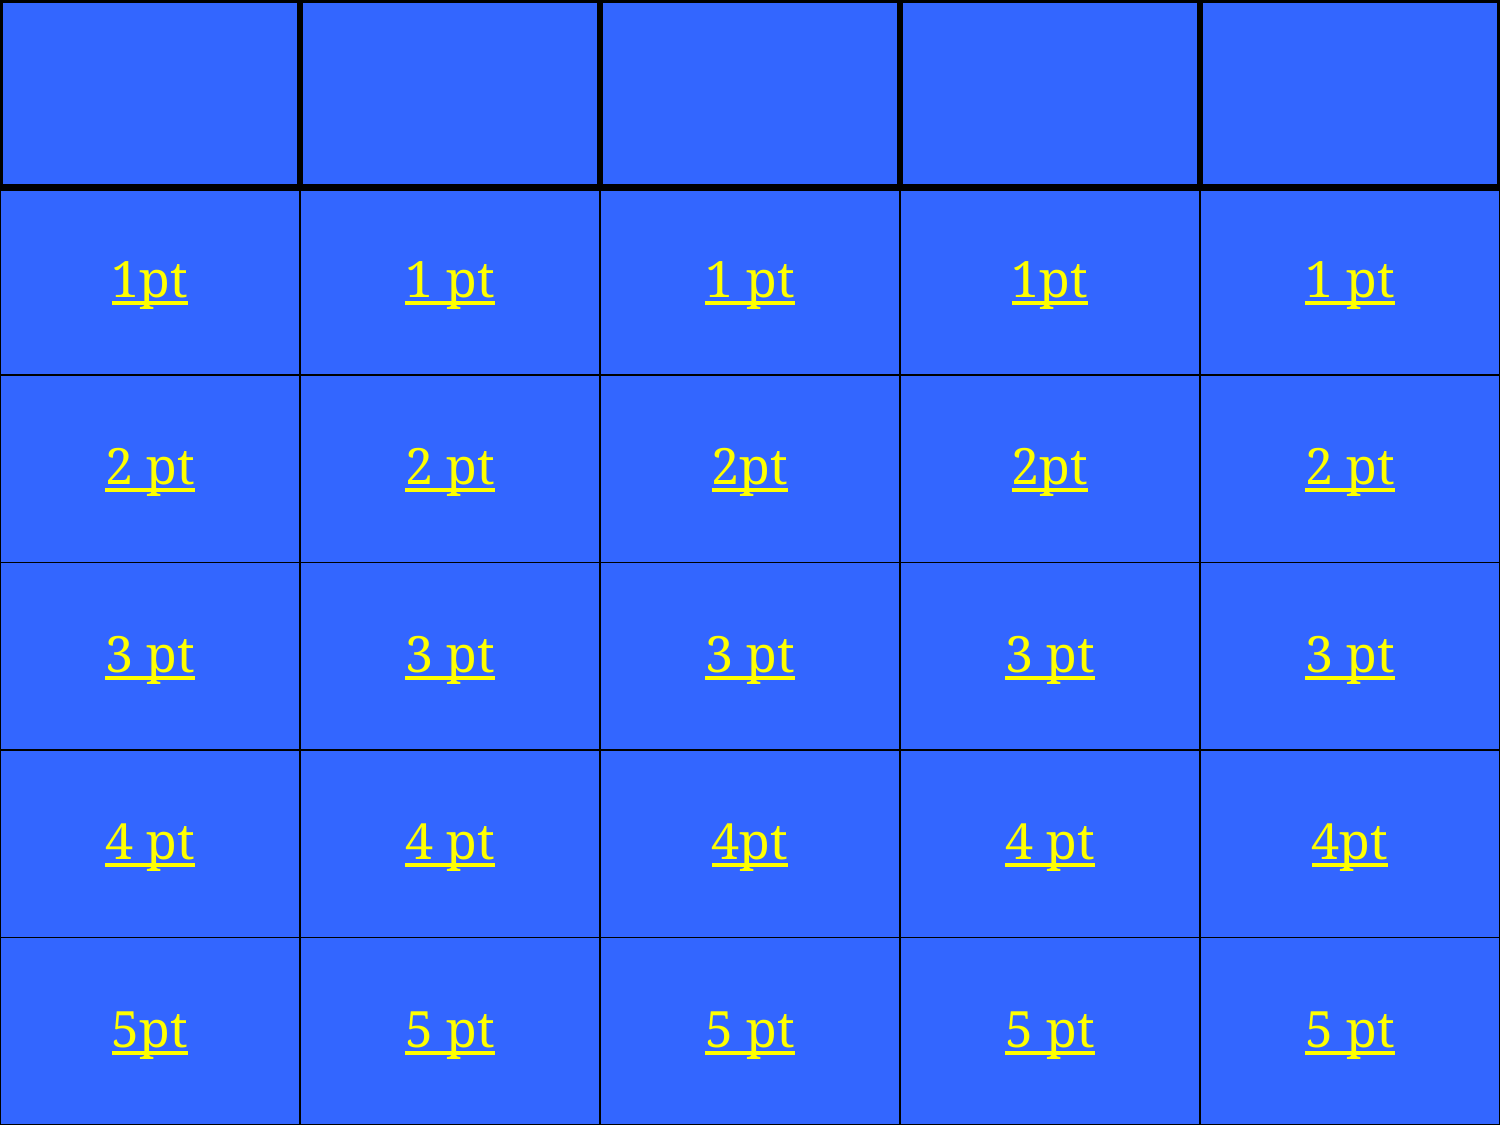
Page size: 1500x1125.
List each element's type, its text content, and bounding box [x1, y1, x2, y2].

text_box 5 pt [599, 937, 899, 1125]
text_box 2pt [899, 375, 1199, 562]
text_box 3 pt [1199, 562, 1500, 750]
text_box 5 pt [299, 937, 599, 1125]
text_box 5 pt [899, 937, 1199, 1125]
text_box 2 pt [1199, 375, 1500, 562]
text_box 1 pt [599, 188, 899, 375]
text_box 4 pt [299, 750, 599, 937]
text_box [599, 0, 899, 188]
text_box 2 pt [0, 376, 299, 562]
text_box 1 pt [1199, 188, 1500, 375]
text_box 4pt [599, 750, 899, 937]
text_box 3 pt [0, 562, 299, 750]
text_box 5pt [0, 937, 299, 1125]
text_box 1pt [0, 188, 300, 376]
text_box 3 pt [599, 562, 899, 750]
text_box 4pt [1199, 750, 1500, 937]
text_box 4 pt [899, 750, 1199, 937]
text_box 3 pt [899, 562, 1199, 750]
text_box [0, 0, 299, 188]
text_box 1 pt [300, 188, 599, 375]
text_box [299, 0, 599, 188]
text_box 3 pt [299, 562, 599, 750]
text_box 2 pt [299, 375, 599, 562]
text_box 1pt [899, 188, 1199, 375]
text_box 4 pt [0, 750, 299, 937]
text_box [899, 0, 1199, 188]
text_box 2pt [599, 375, 899, 562]
text_box 5 pt [1199, 937, 1500, 1125]
text_box [1199, 0, 1500, 188]
